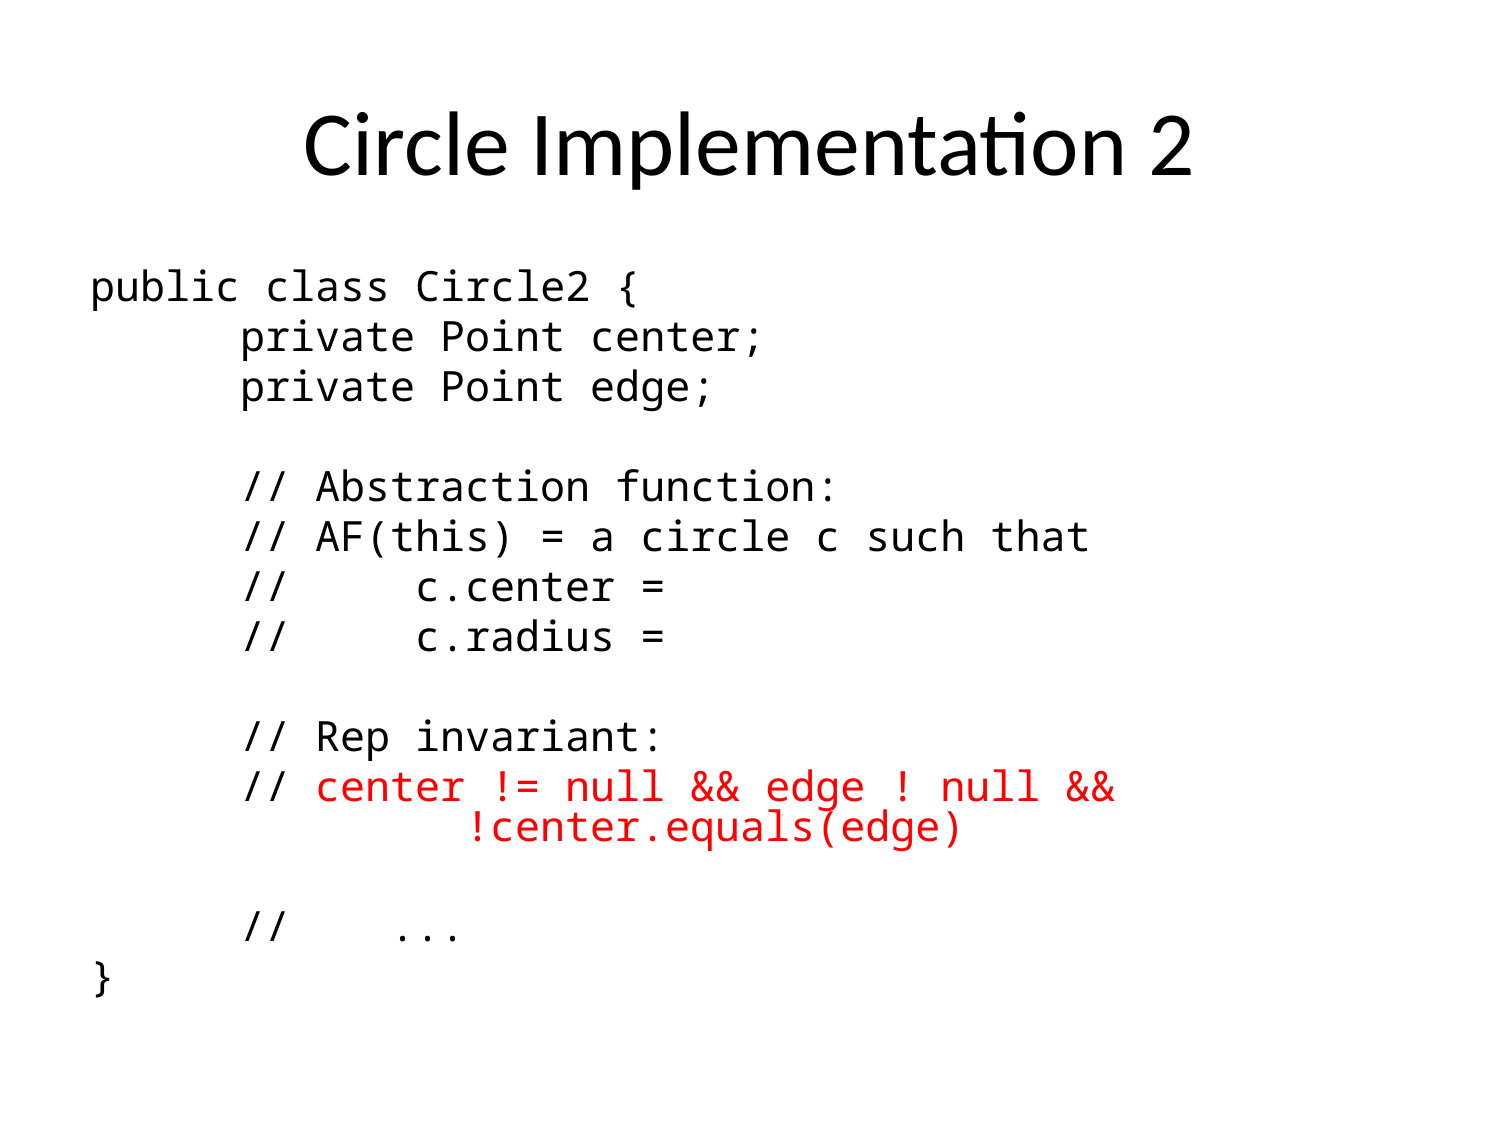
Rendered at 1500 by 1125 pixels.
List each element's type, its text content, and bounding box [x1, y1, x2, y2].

list public class Circle2 { private Point center; private Point edge; // Abstraction function: // AF(this) = a circle c such that // c.center = // c.radius = // Rep invariant: // center != null && edge ! null && !center.equals(edge) // ... } [75, 262, 1425, 1013]
title Circle Implementation 2 [75, 45, 1425, 233]
